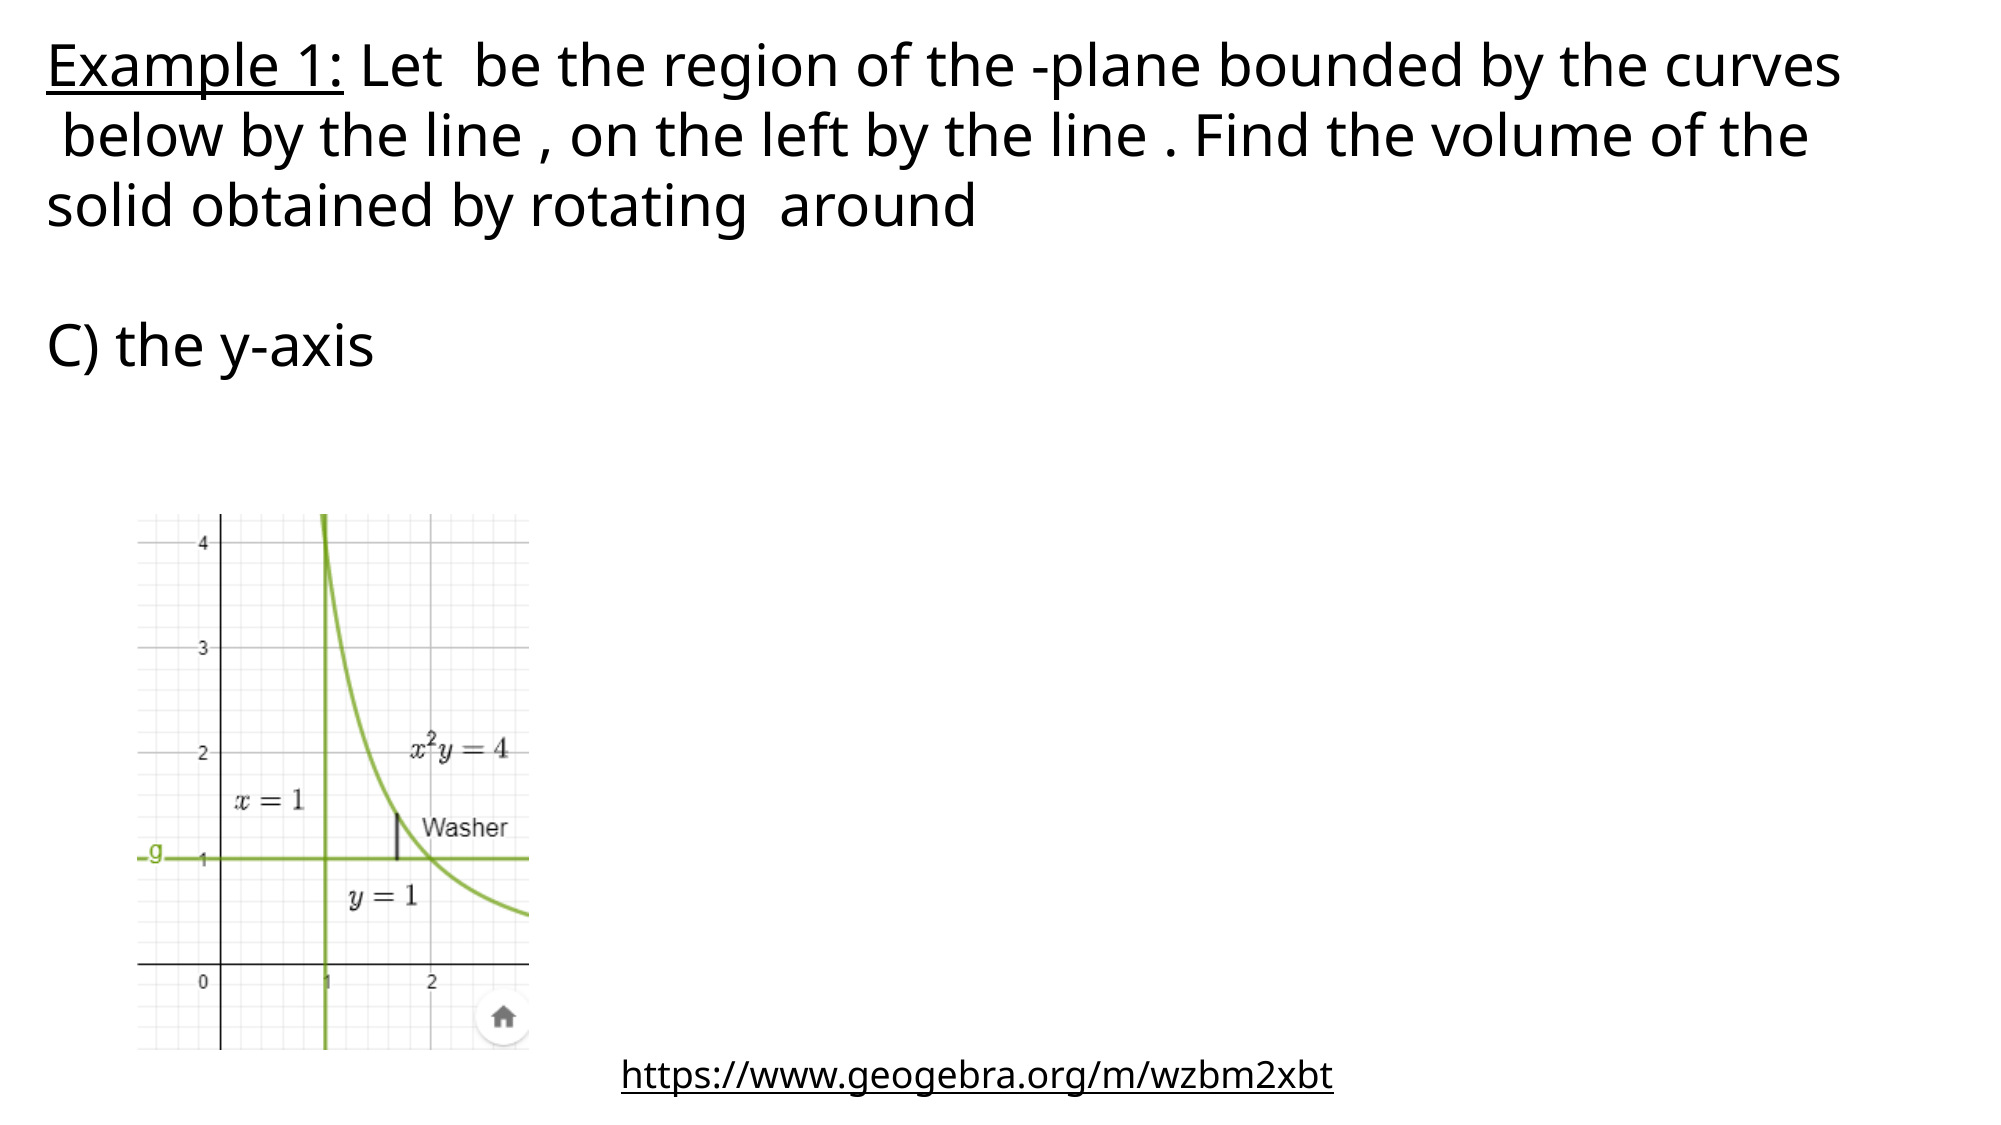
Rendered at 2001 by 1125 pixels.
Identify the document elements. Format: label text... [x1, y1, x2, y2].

text_box https://www.geogebra.org/m/wzbm2xbt [605, 1043, 1397, 1110]
picture [137, 514, 529, 1050]
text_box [145, 906, 290, 1012]
